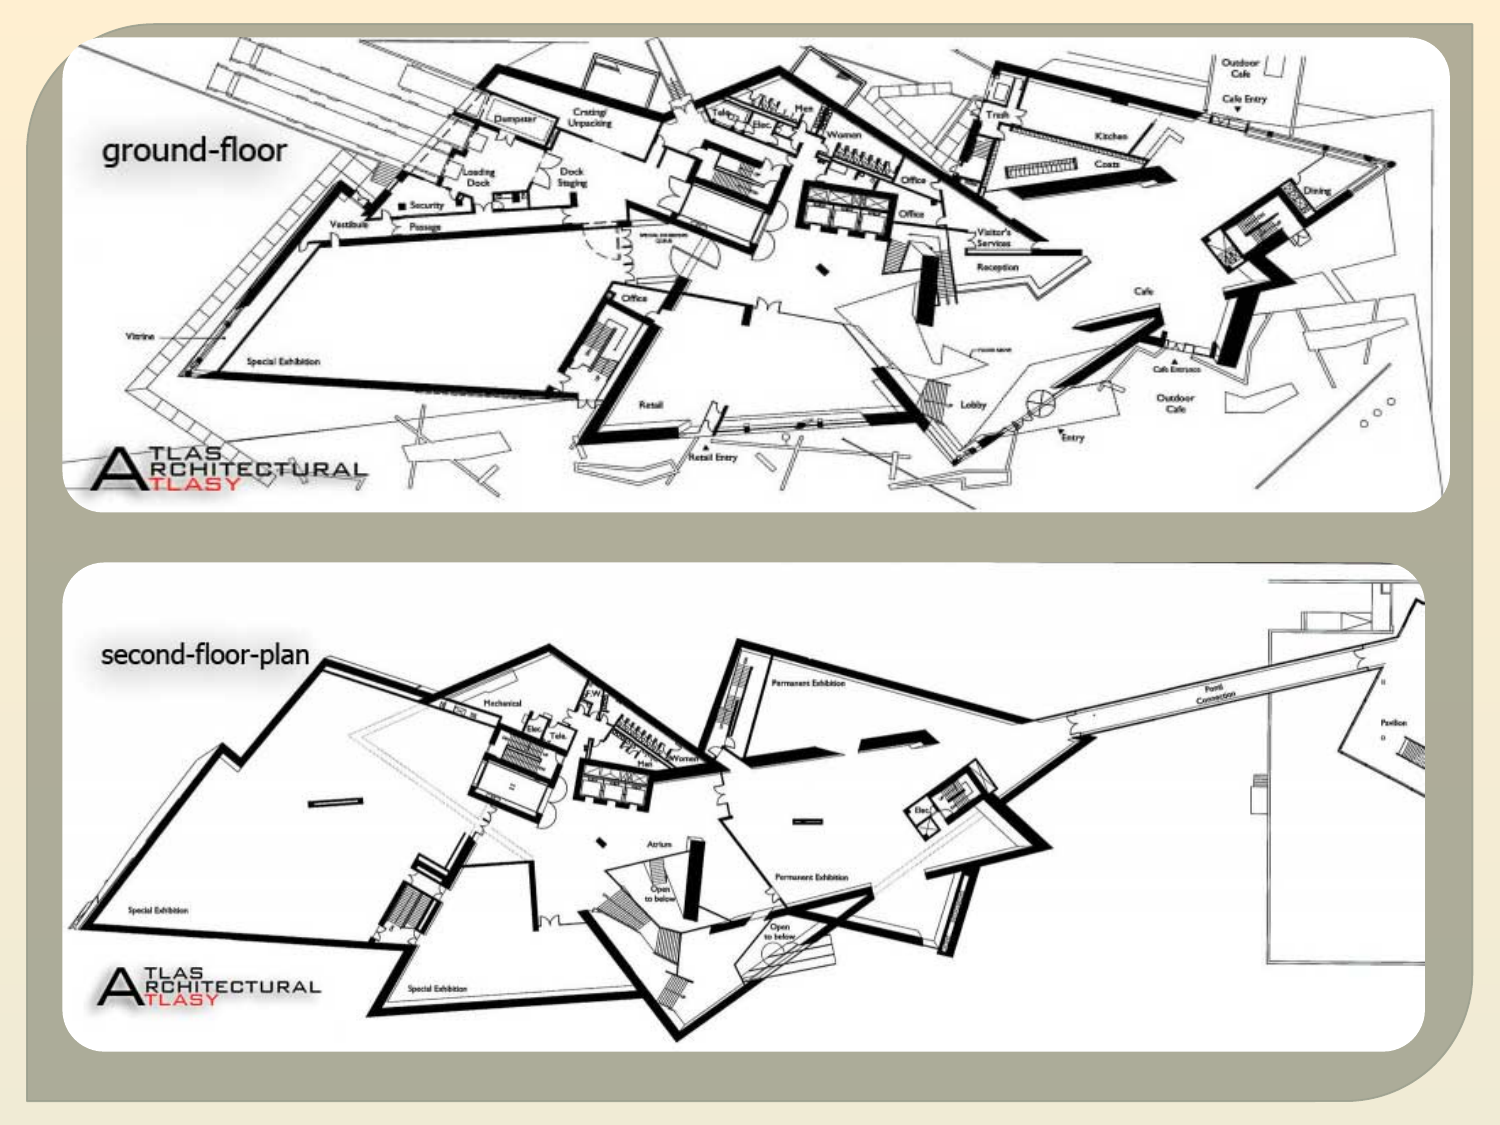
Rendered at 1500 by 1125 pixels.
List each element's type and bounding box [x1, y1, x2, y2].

picture [62, 562, 1426, 1052]
picture [62, 37, 1451, 513]
